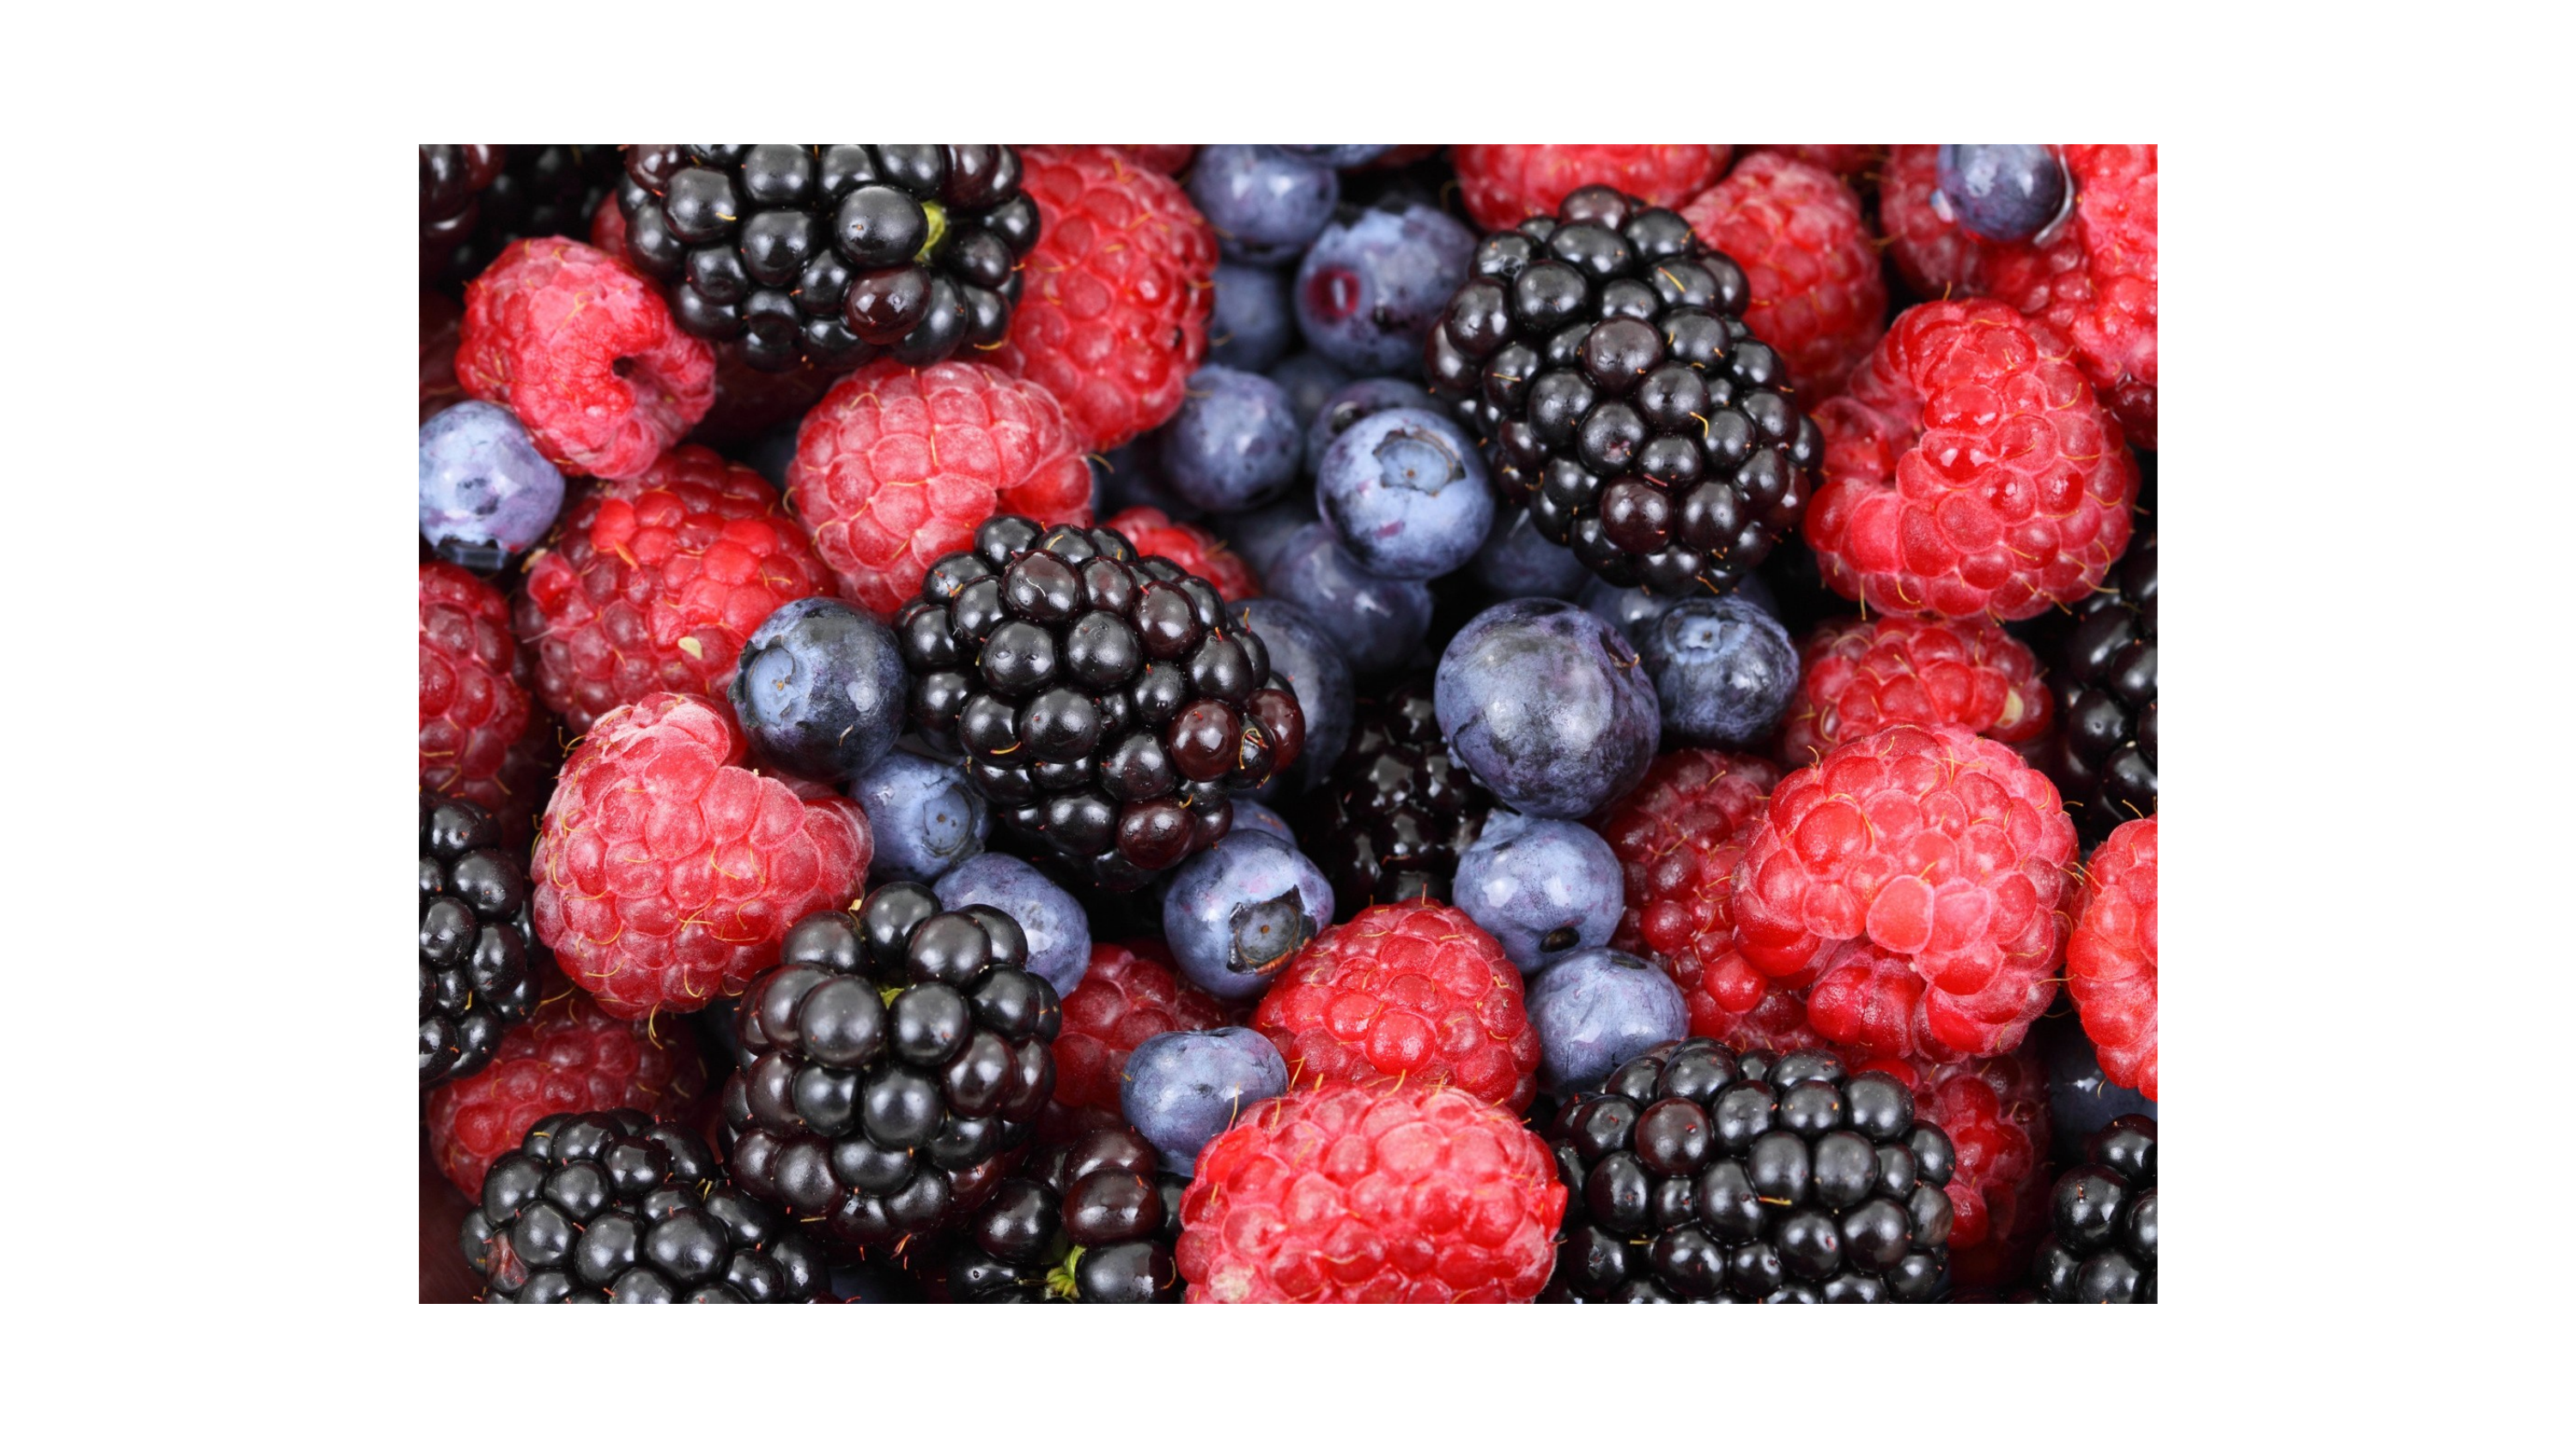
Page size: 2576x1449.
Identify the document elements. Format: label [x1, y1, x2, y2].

text_box [418, 144, 2158, 1304]
